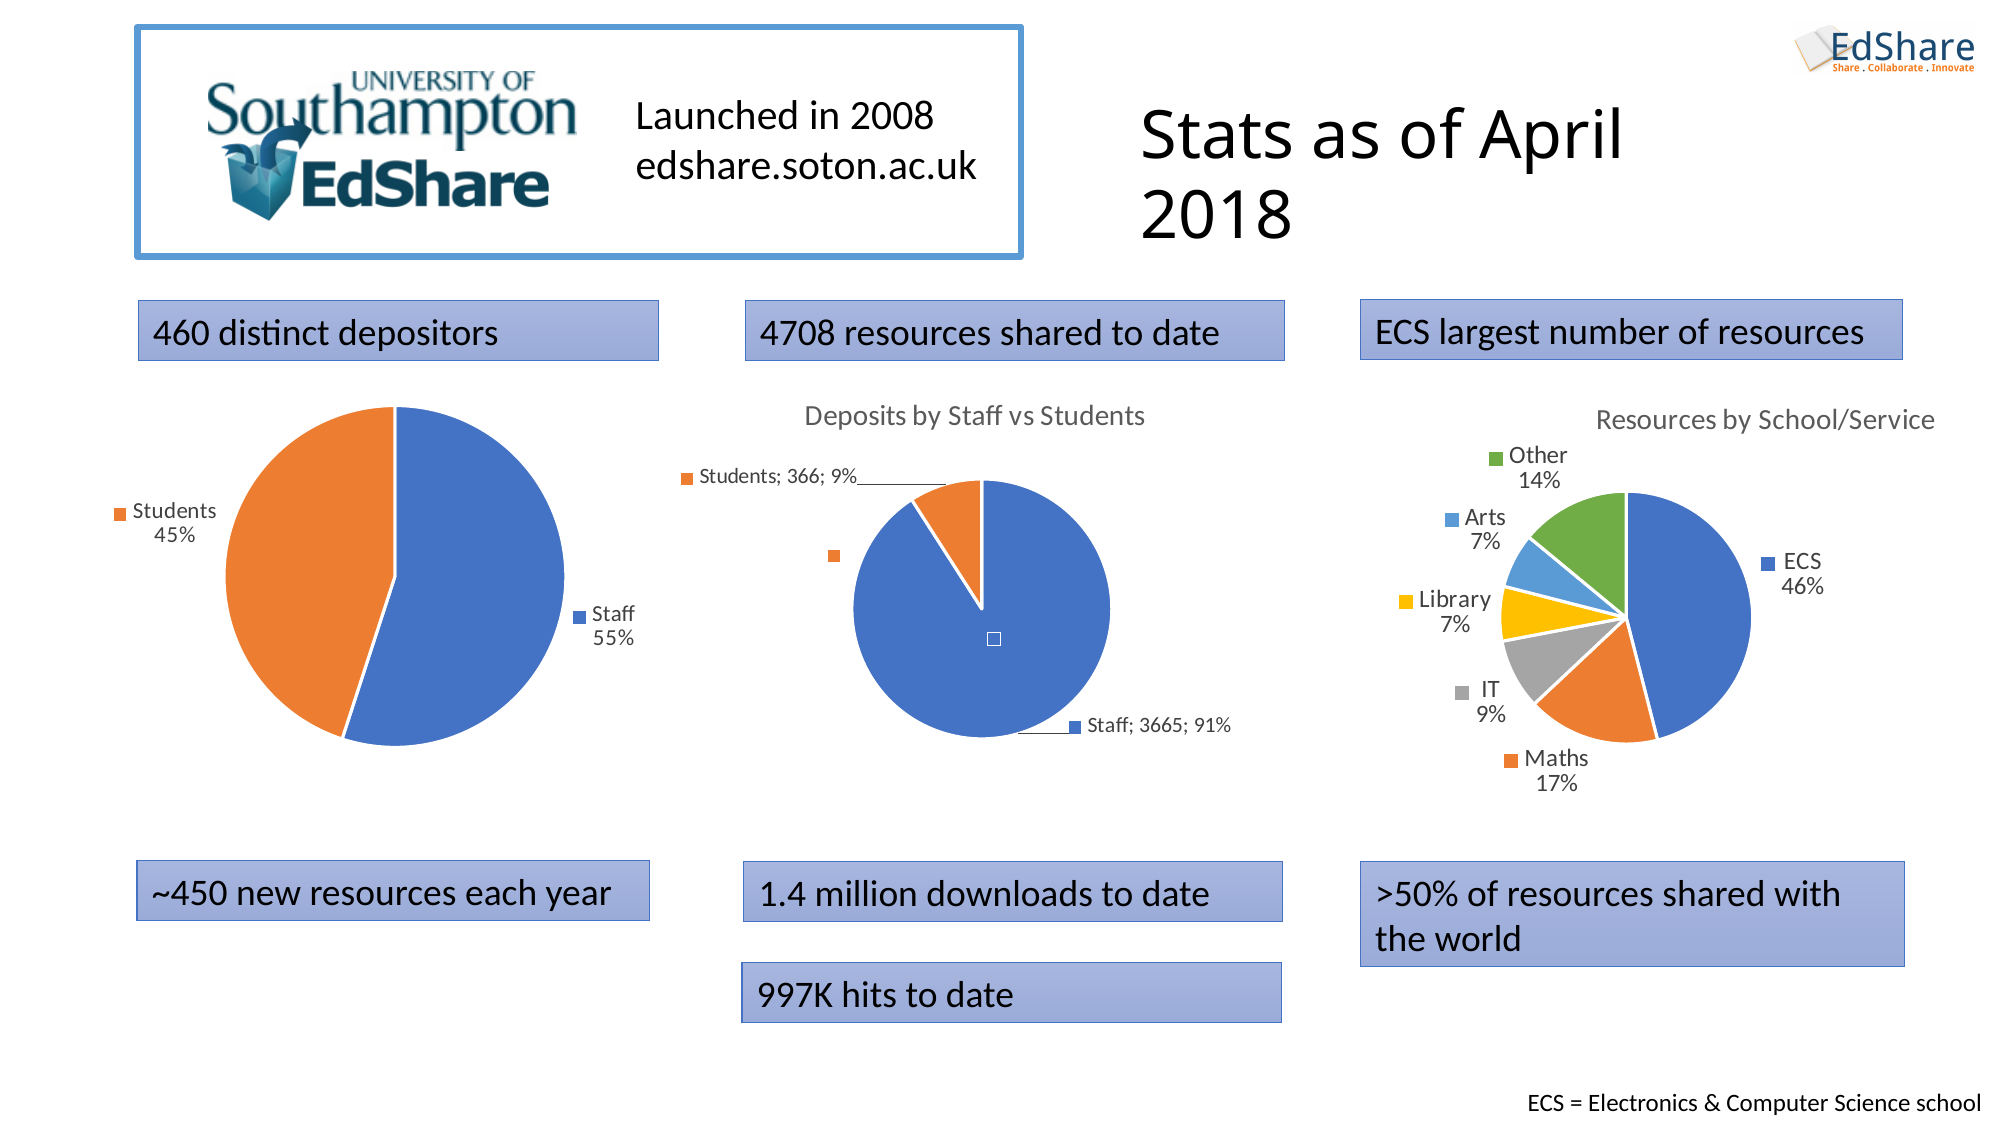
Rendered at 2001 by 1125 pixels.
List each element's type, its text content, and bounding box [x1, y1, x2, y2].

text_box [137, 26, 1021, 257]
text_box Launched in 2008 edshare.soton.ac.uk [620, 80, 1021, 196]
text_box >50% of resources shared with the world [1360, 861, 1905, 967]
picture [208, 71, 577, 221]
text_box Stats as of April 2018 [1125, 84, 1729, 259]
text_box 4708 resources shared to date [745, 300, 1285, 361]
text_box 1.4 million downloads to date [743, 861, 1283, 922]
text_box 460 distinct depositors [138, 300, 659, 361]
text_box ~450 new resources each year [136, 860, 650, 921]
text_box ECS = Electronics & Computer Science school [1512, 1079, 2000, 1125]
text_box 997K hits to date [741, 962, 1282, 1023]
text_box ECS largest number of resources [1360, 299, 1903, 360]
picture [1793, 21, 1977, 75]
chart [53, 367, 1941, 809]
